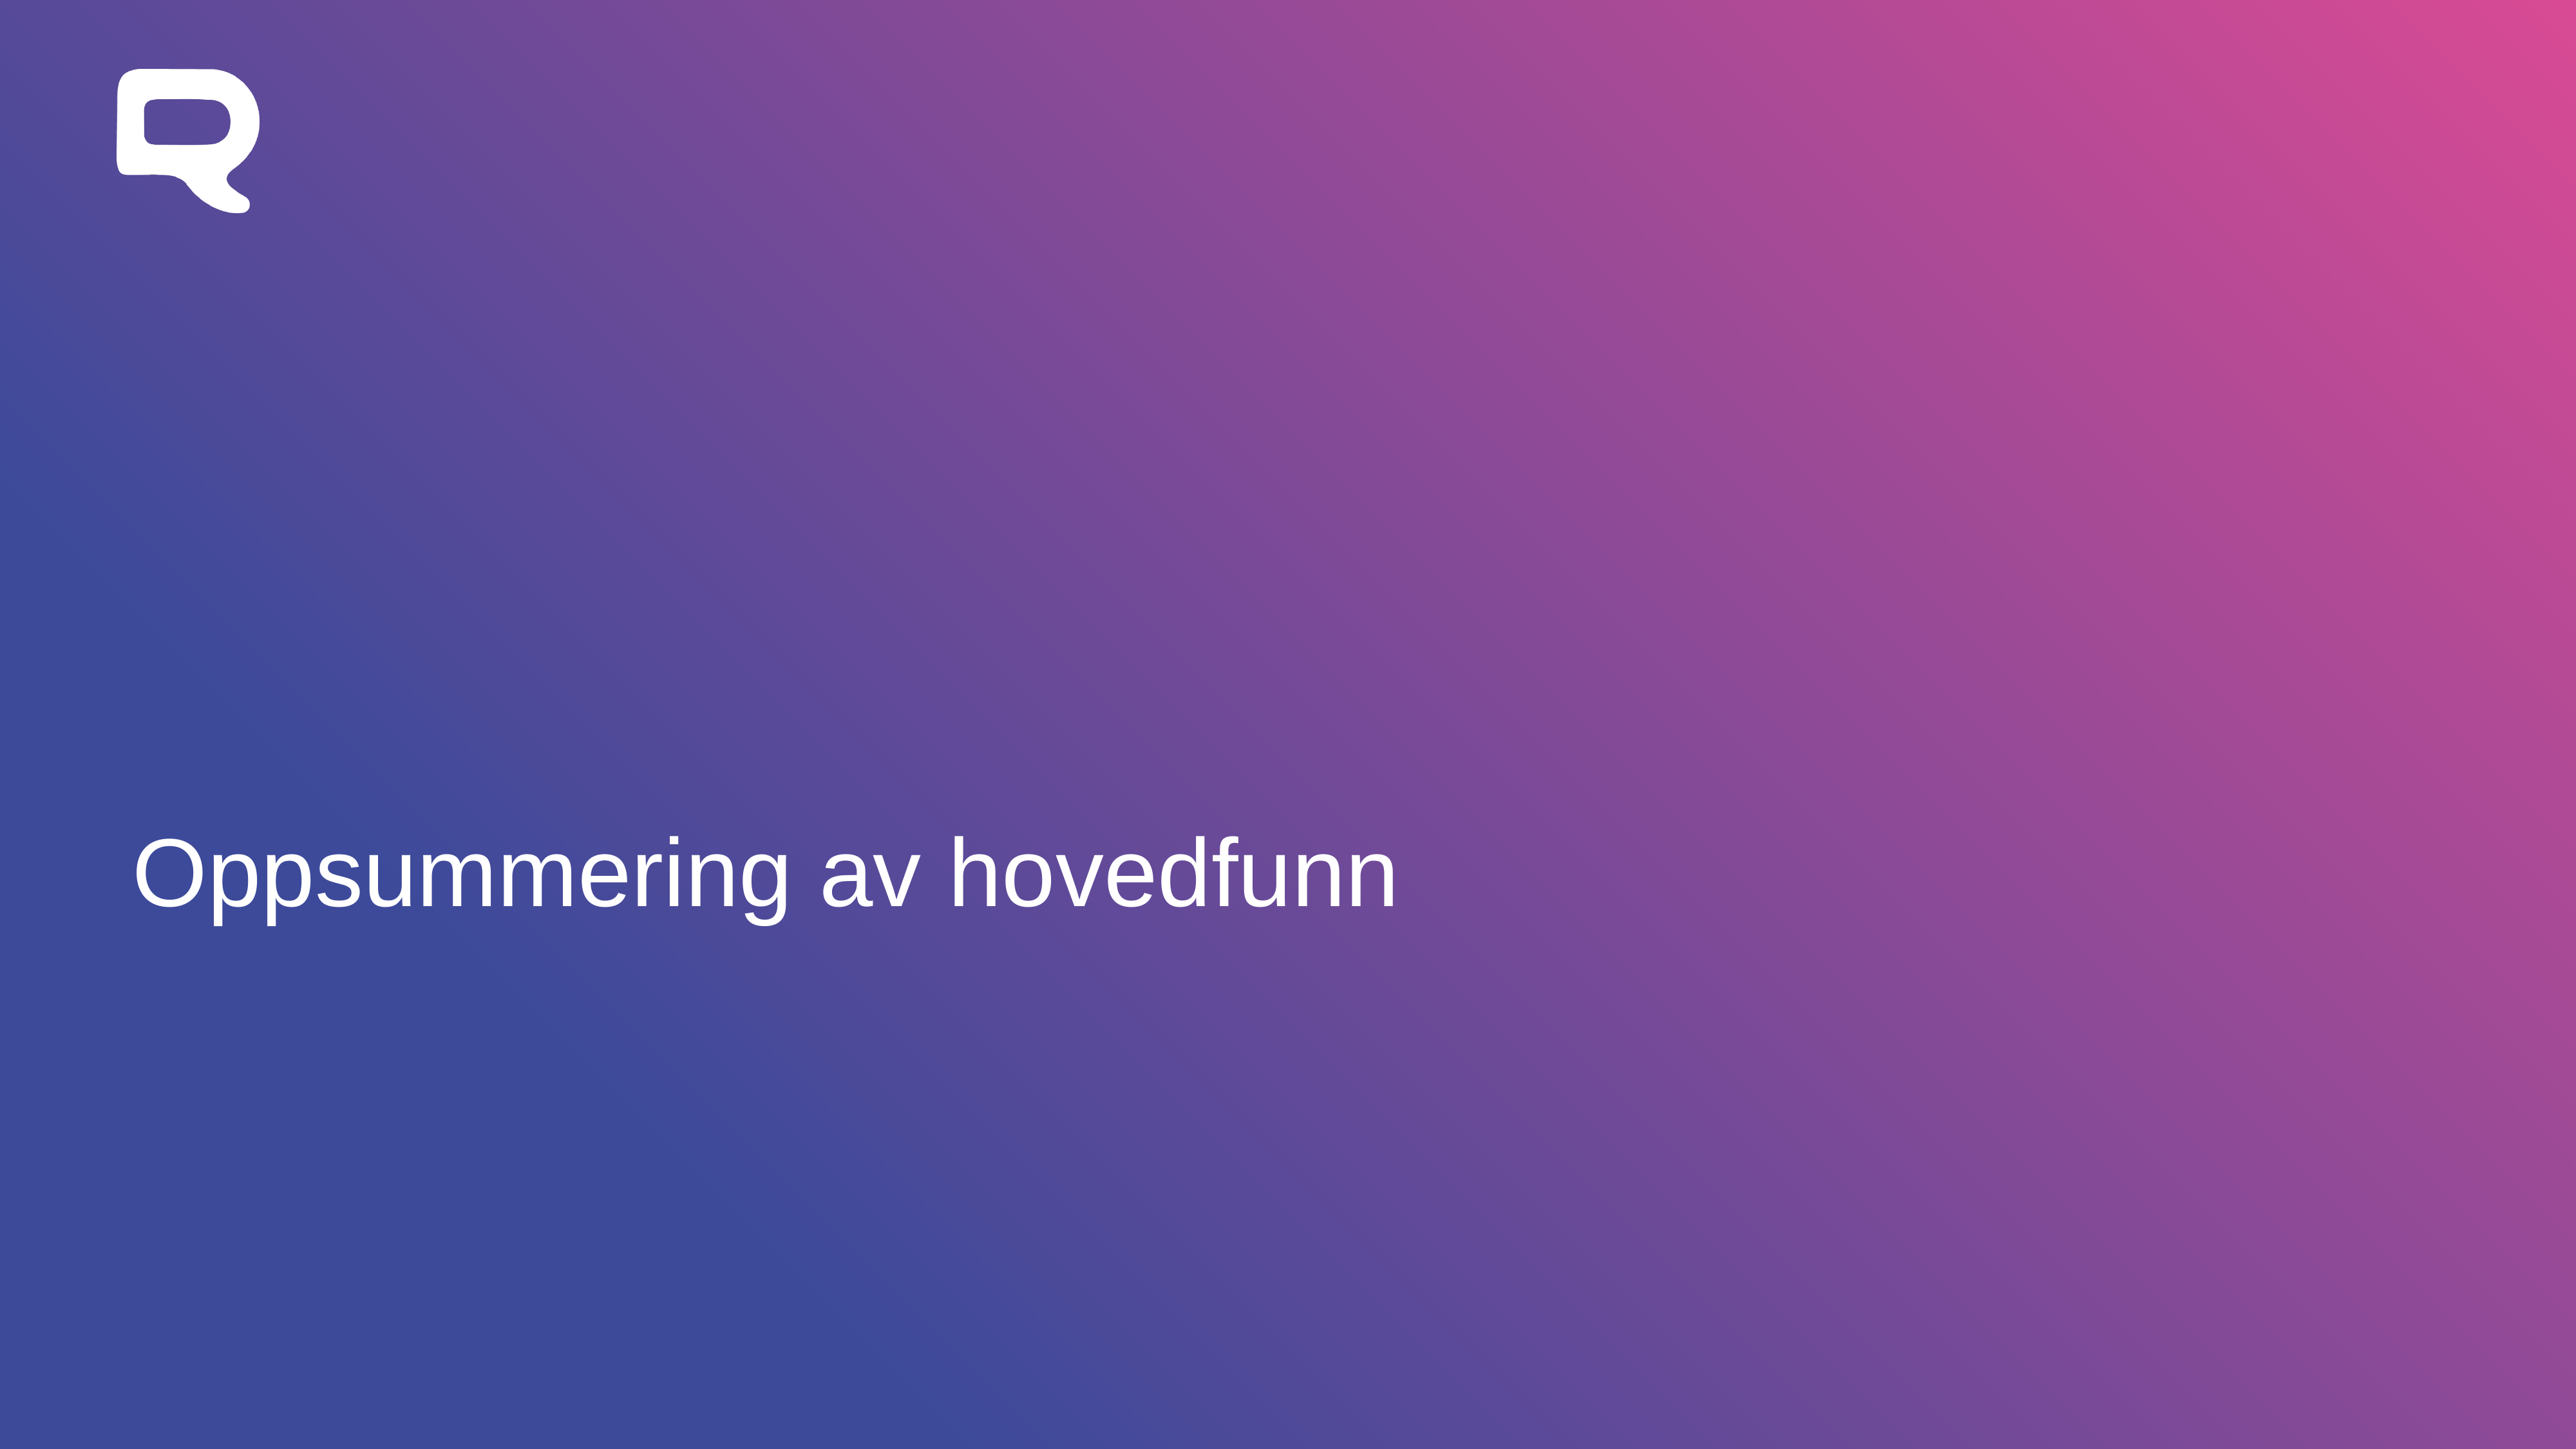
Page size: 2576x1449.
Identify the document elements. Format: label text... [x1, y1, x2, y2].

picture [117, 69, 260, 213]
list Oppsummering av hovedfunn [127, 804, 2196, 1075]
